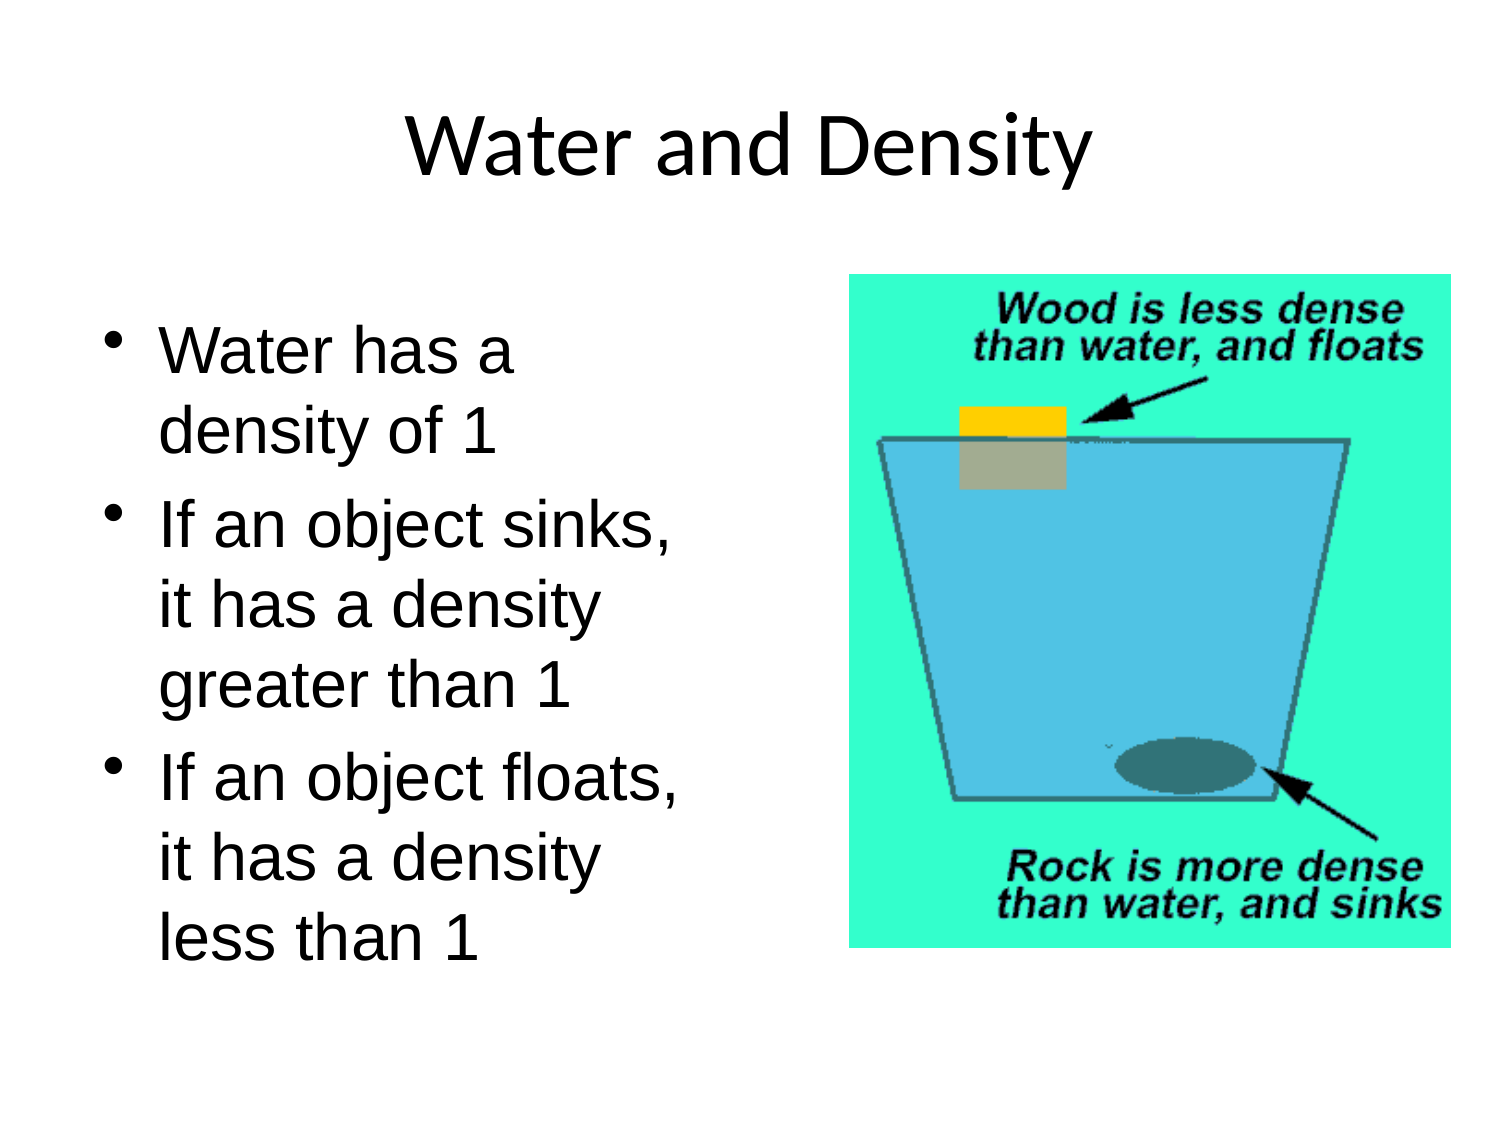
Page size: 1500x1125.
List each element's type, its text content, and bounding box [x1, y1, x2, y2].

text_box [212, 275, 1388, 1000]
title Water and Density [75, 45, 1425, 233]
text_box Water has a density of 1 If an object sinks, it has a density greater than 1 If an object floats, it has a density less than 1 [87, 299, 700, 1025]
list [849, 274, 1451, 948]
